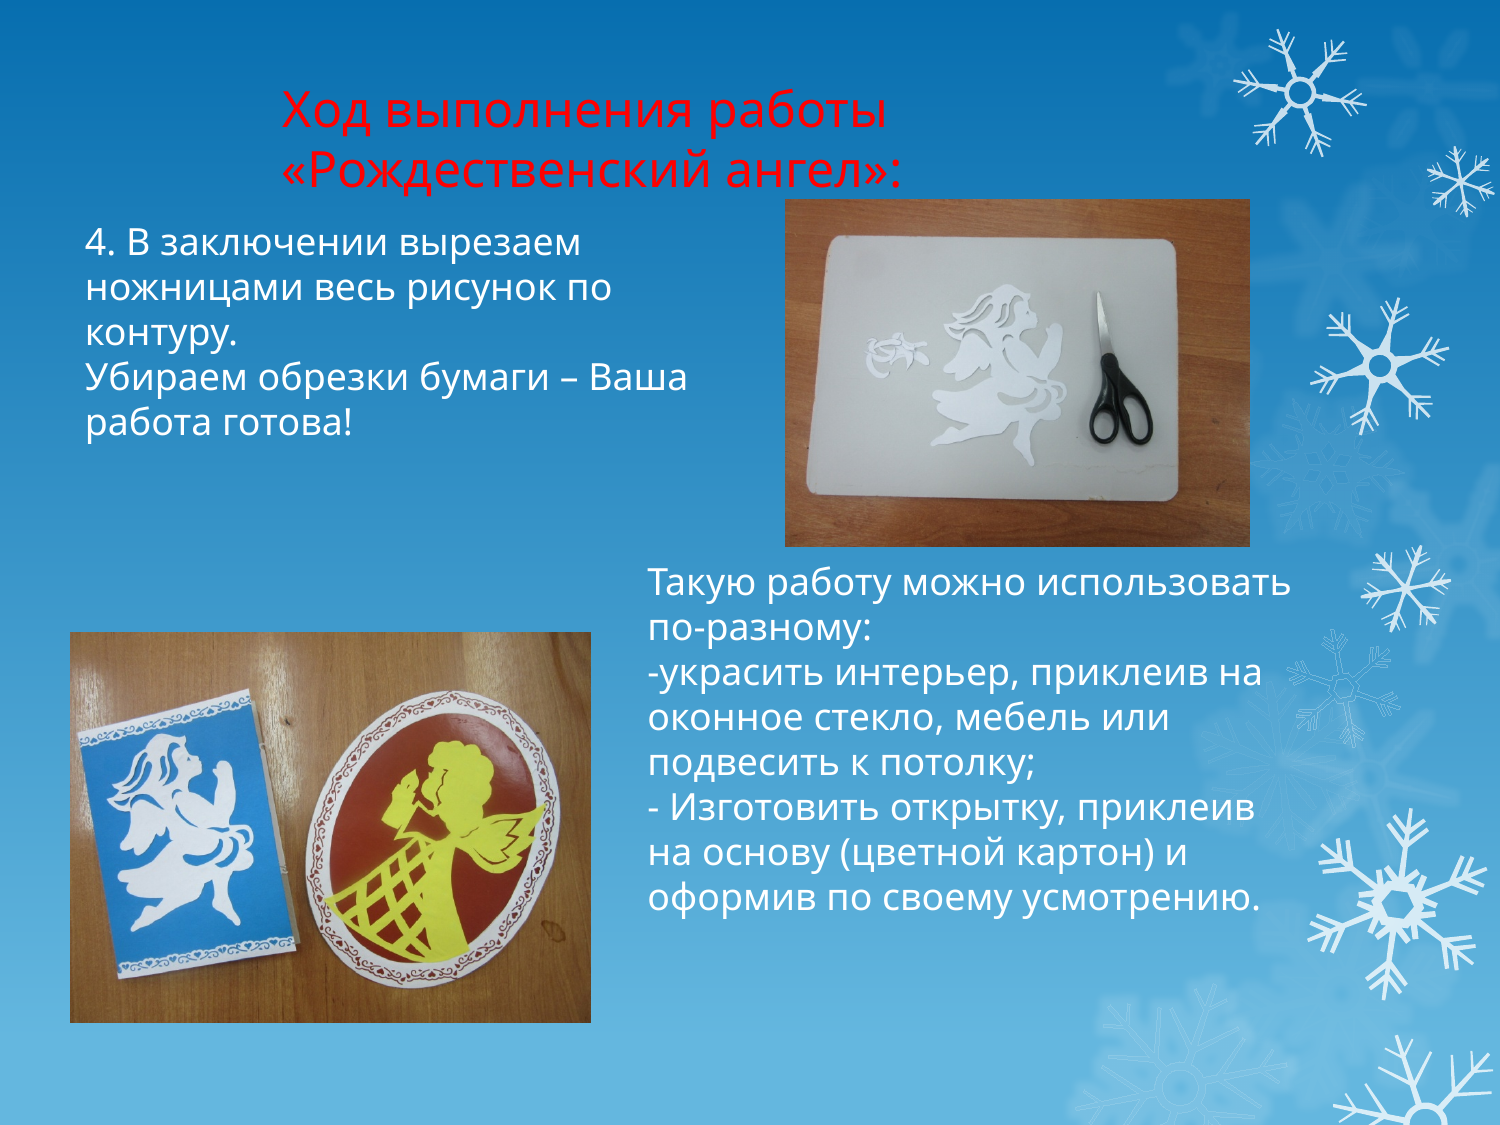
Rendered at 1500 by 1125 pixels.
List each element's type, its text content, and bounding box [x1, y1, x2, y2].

text_box Такую работу можно использовать по-разному: -украсить интерьер, приклеив на оконное стекло, мебель или подвесить к потолку; - Изготовить открытку, приклеив на основу (цветной картон) и оформив по своему усмотрению. [632, 550, 1325, 926]
picture [784, 198, 1250, 548]
picture [69, 632, 591, 1023]
text_box 4. В заключении вырезаем ножницами весь рисунок по контуру. Убираем обрезки бумаги – Ваша работа готова! [70, 210, 778, 496]
text_box Ход выполнения работы «Рождественский ангел»: [210, 70, 961, 205]
